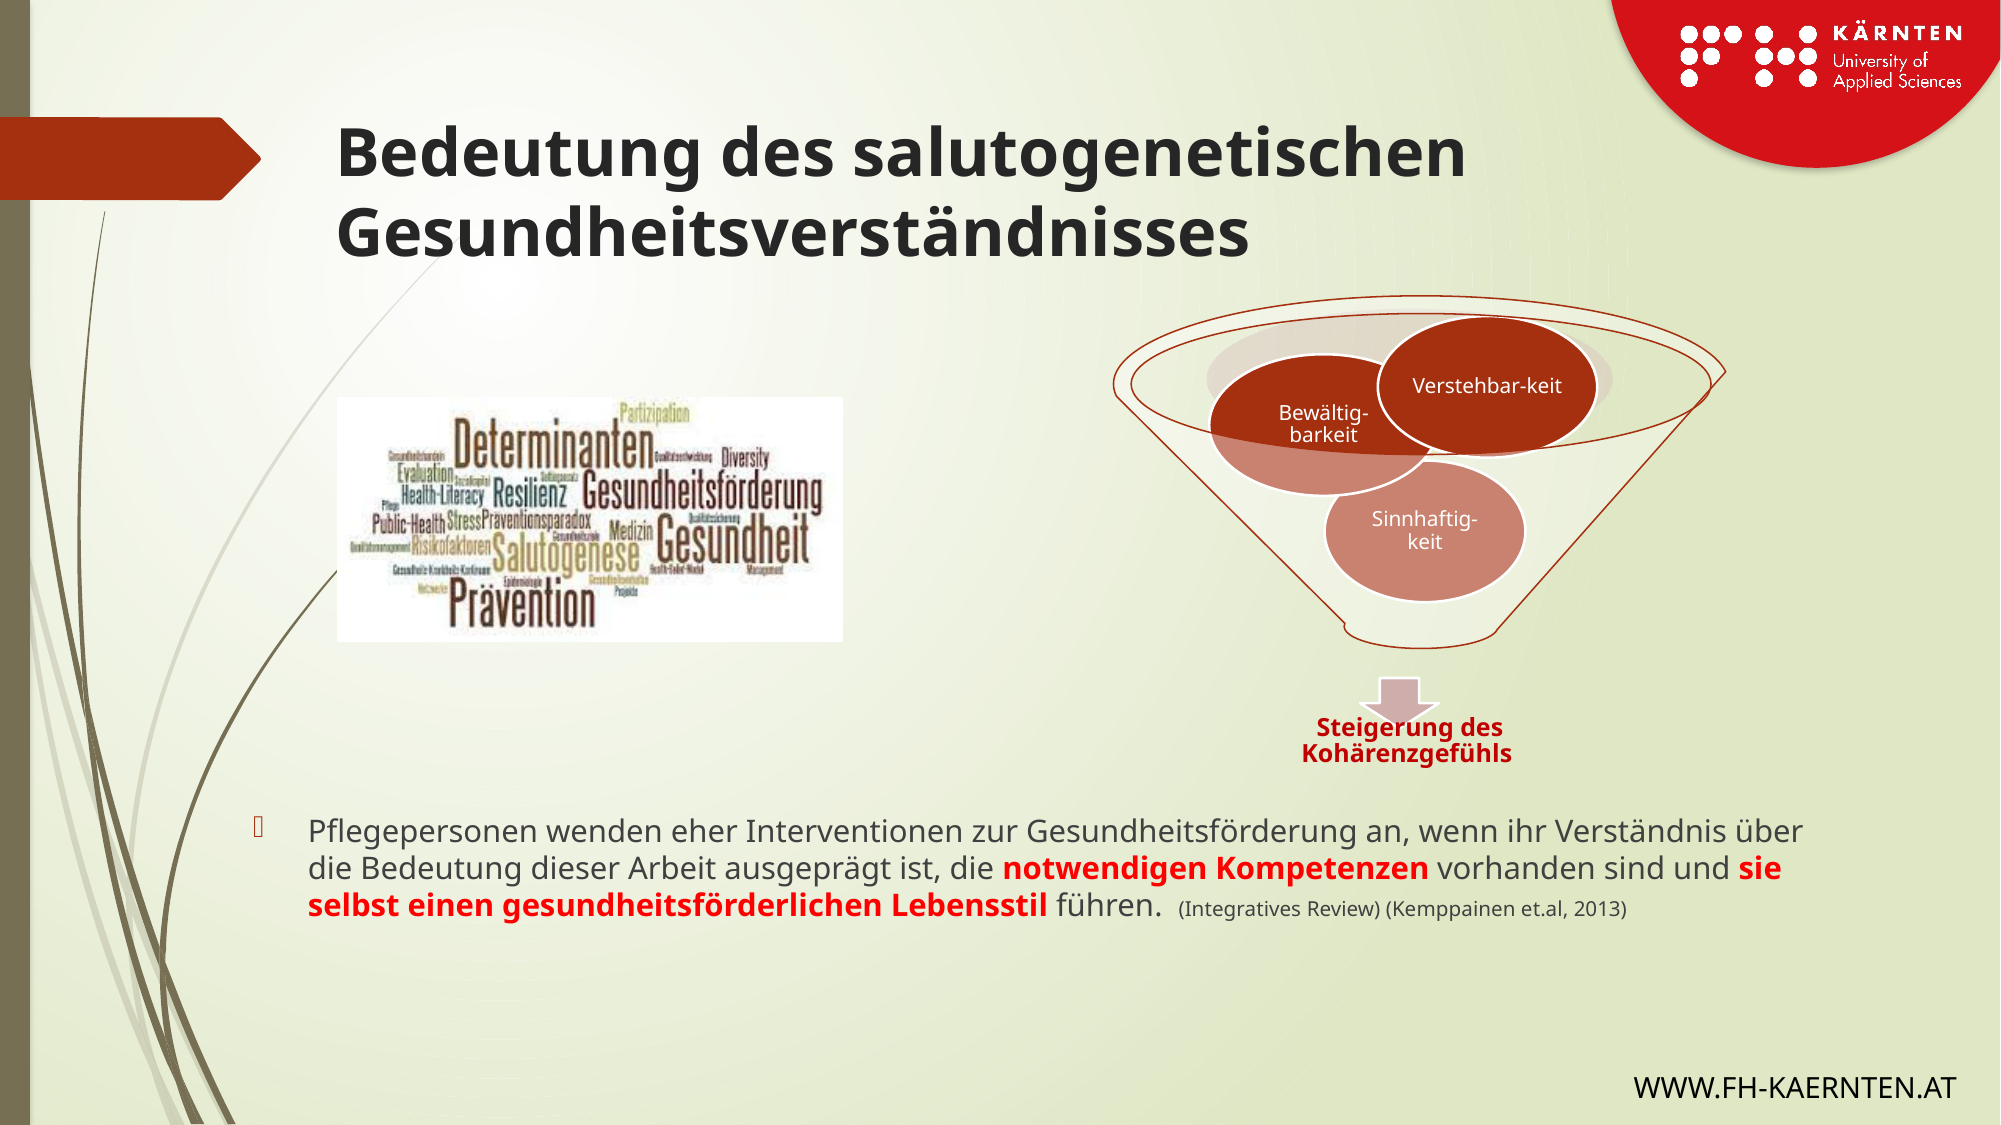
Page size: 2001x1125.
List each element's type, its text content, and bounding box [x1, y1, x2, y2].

picture [1618, 0, 2001, 149]
picture [337, 397, 633, 642]
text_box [633, 278, 2000, 783]
list Pflegepersonen wenden eher Interventionen zur Gesundheitsförderung an, wenn ihr Verständnis über die Bedeutung dieser Arbeit ausgeprägt ist, die notwendigen Kompetenzen vorhanden sind und sie selbst einen gesundheitsförderlichen Lebensstil führen. (Integratives Review) (Kemppainen et.al, 2013) [238, 312, 1839, 933]
title Bedeutung des salutogenetischen Gesundheitsverständnisses [319, 102, 1888, 279]
